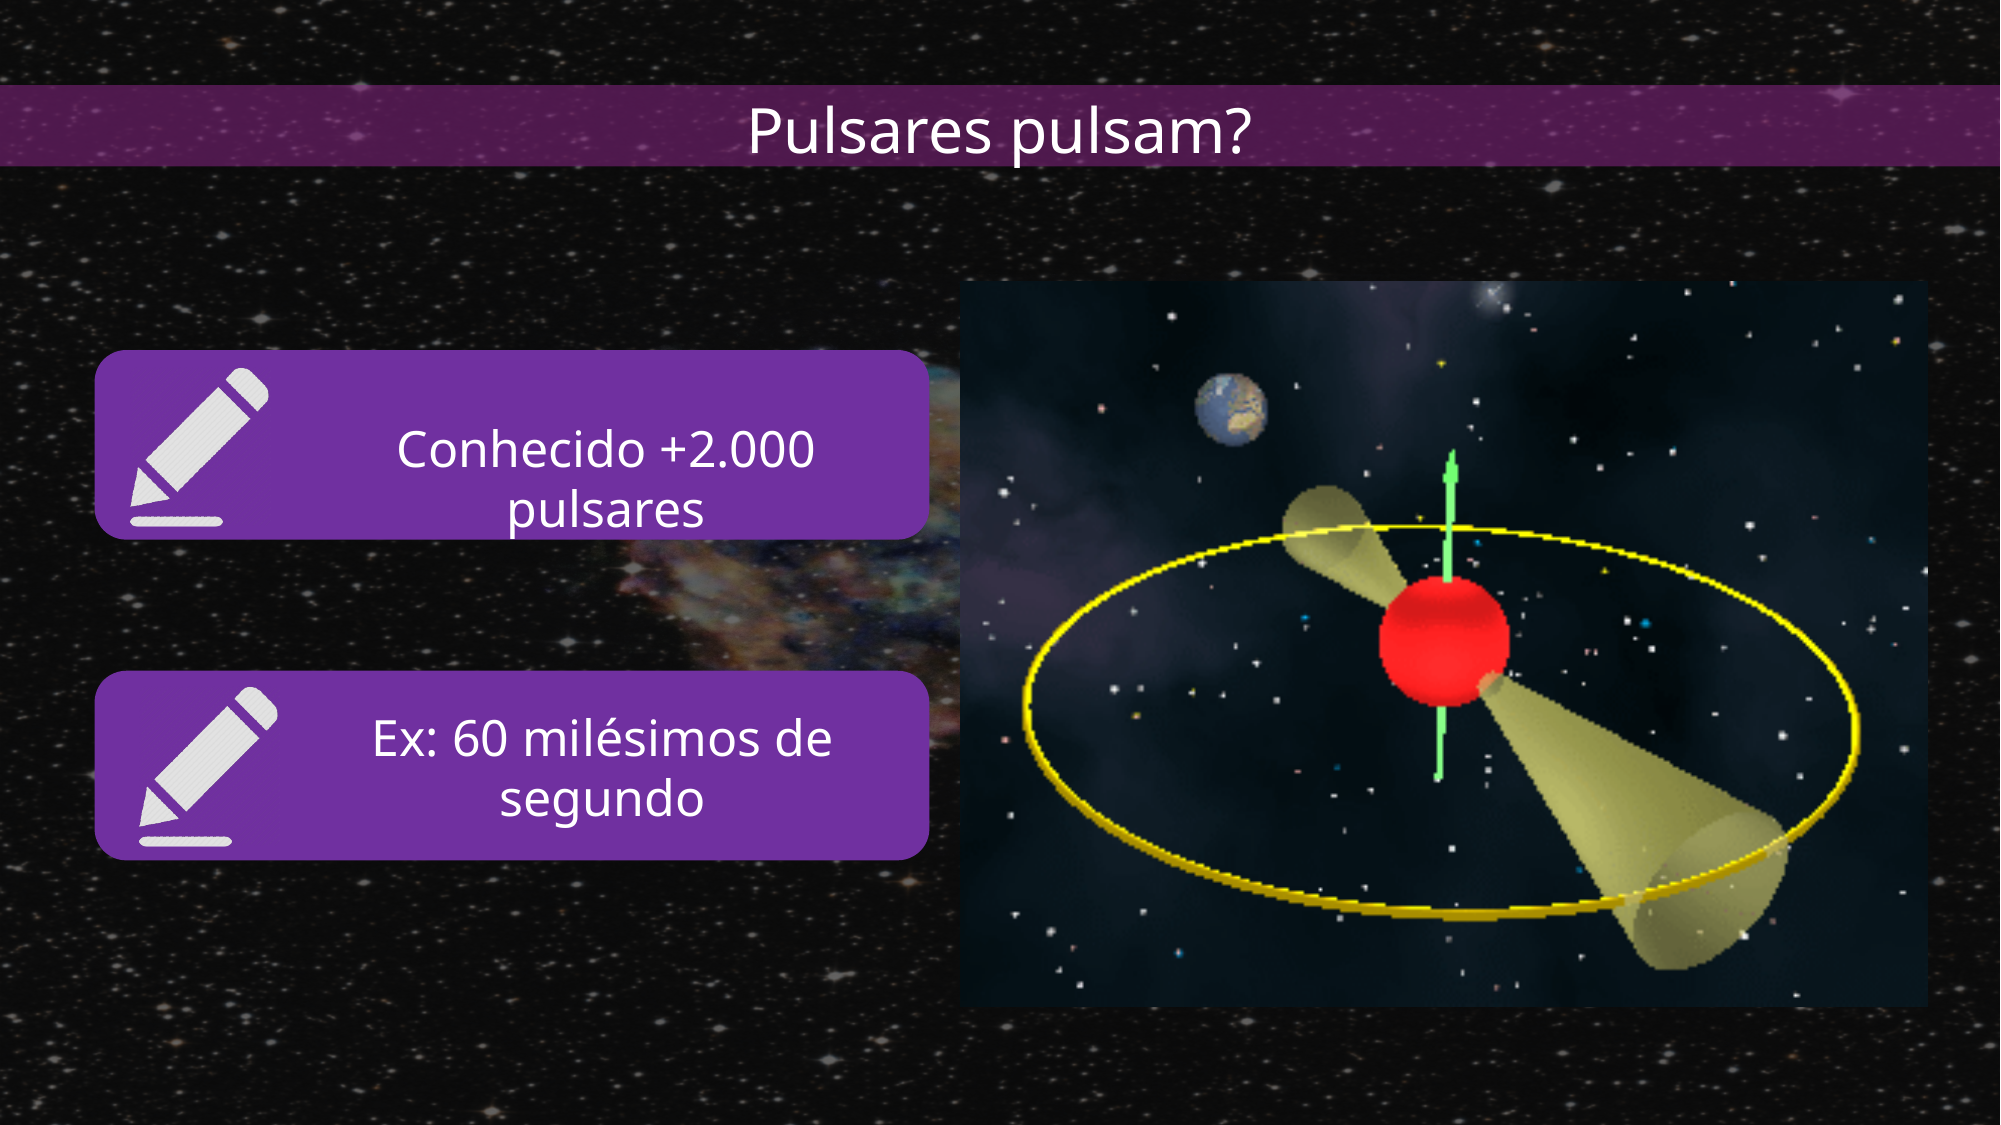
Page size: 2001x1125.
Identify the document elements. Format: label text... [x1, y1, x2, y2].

text_box [0, 84, 589, 168]
text_box Pulsares pulsam? [589, 83, 1411, 174]
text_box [94, 670, 930, 861]
text_box [1411, 84, 2000, 168]
text_box [0, 0, 2000, 84]
text_box [0, 168, 2000, 1125]
picture [960, 281, 1928, 1007]
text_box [94, 349, 930, 540]
